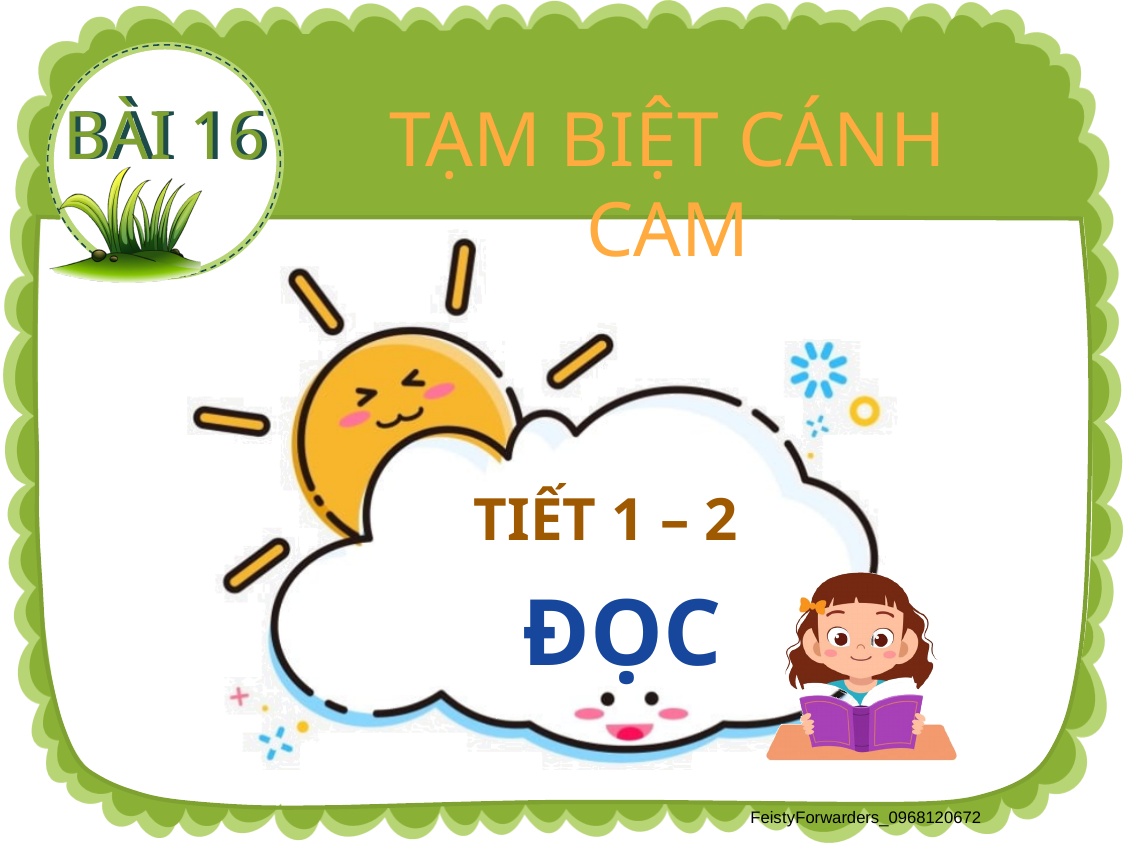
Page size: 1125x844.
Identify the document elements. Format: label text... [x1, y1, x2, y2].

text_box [48, 85, 371, 182]
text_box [187, 227, 911, 773]
picture [0, 0, 1125, 844]
text_box TẠM BIỆT CÁNH CAM [284, 83, 1052, 279]
